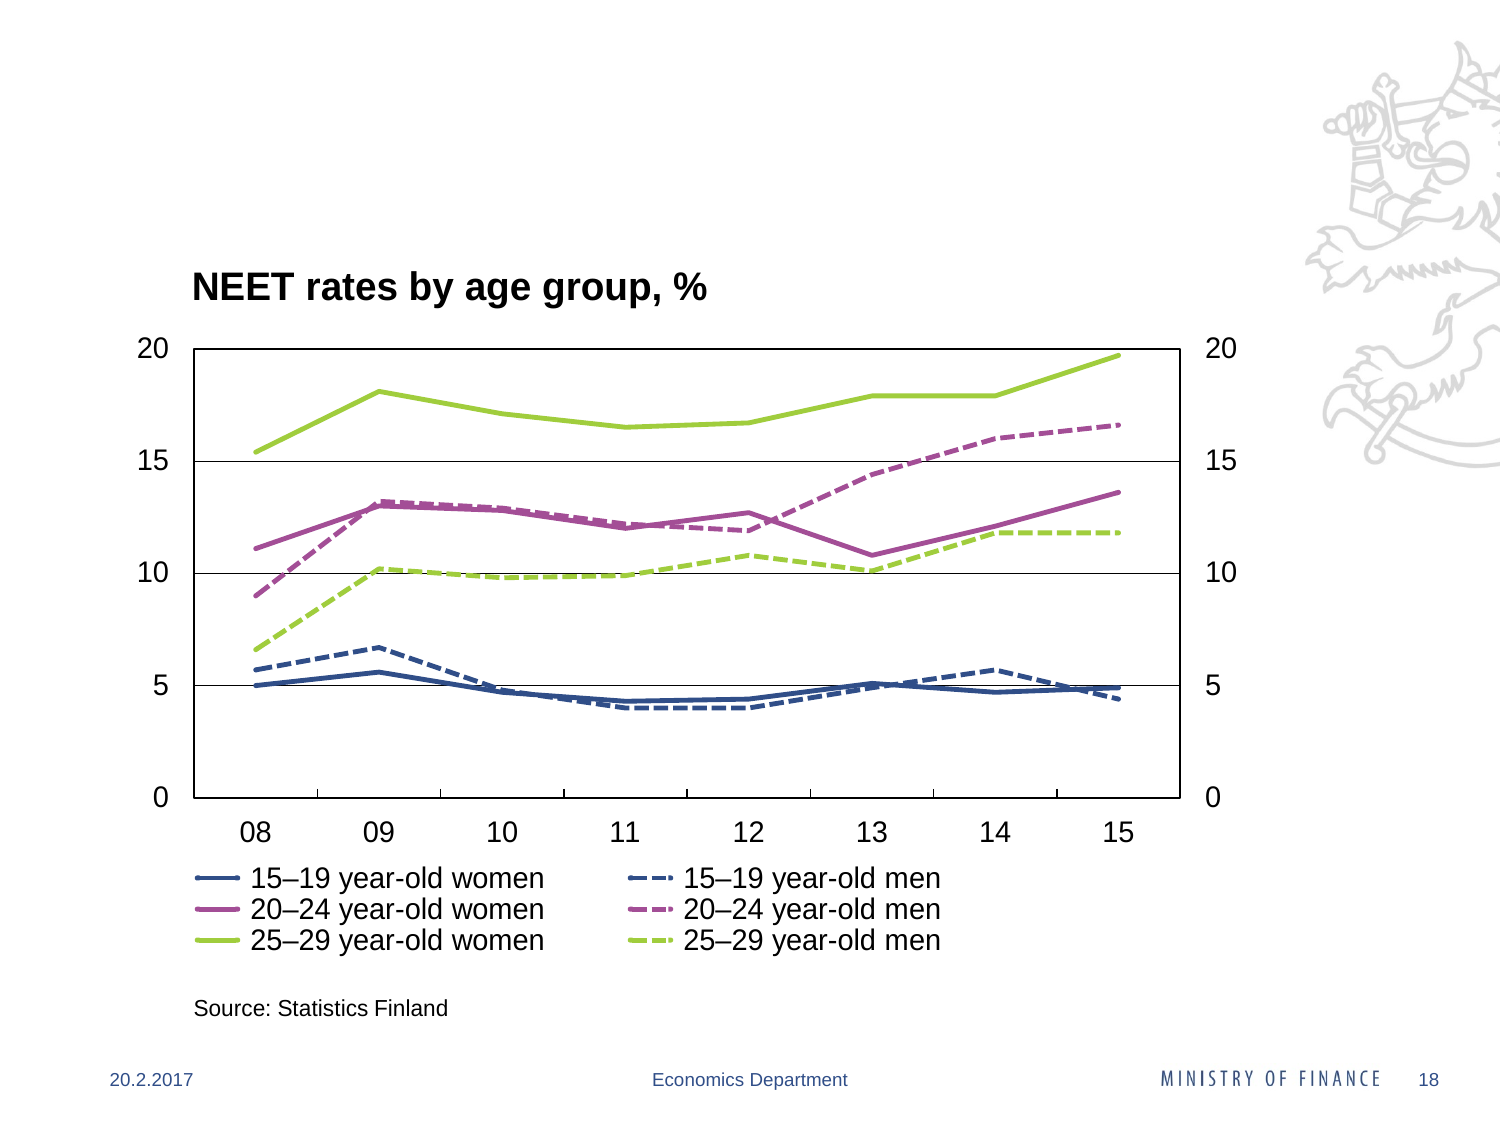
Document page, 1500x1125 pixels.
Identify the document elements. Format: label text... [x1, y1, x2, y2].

slide_number 18 [1376, 1054, 1455, 1103]
footer Economics Department [512, 1054, 988, 1103]
picture [100, 0, 1500, 1036]
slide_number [94, 1054, 255, 1103]
picture [1095, 1063, 1376, 1093]
